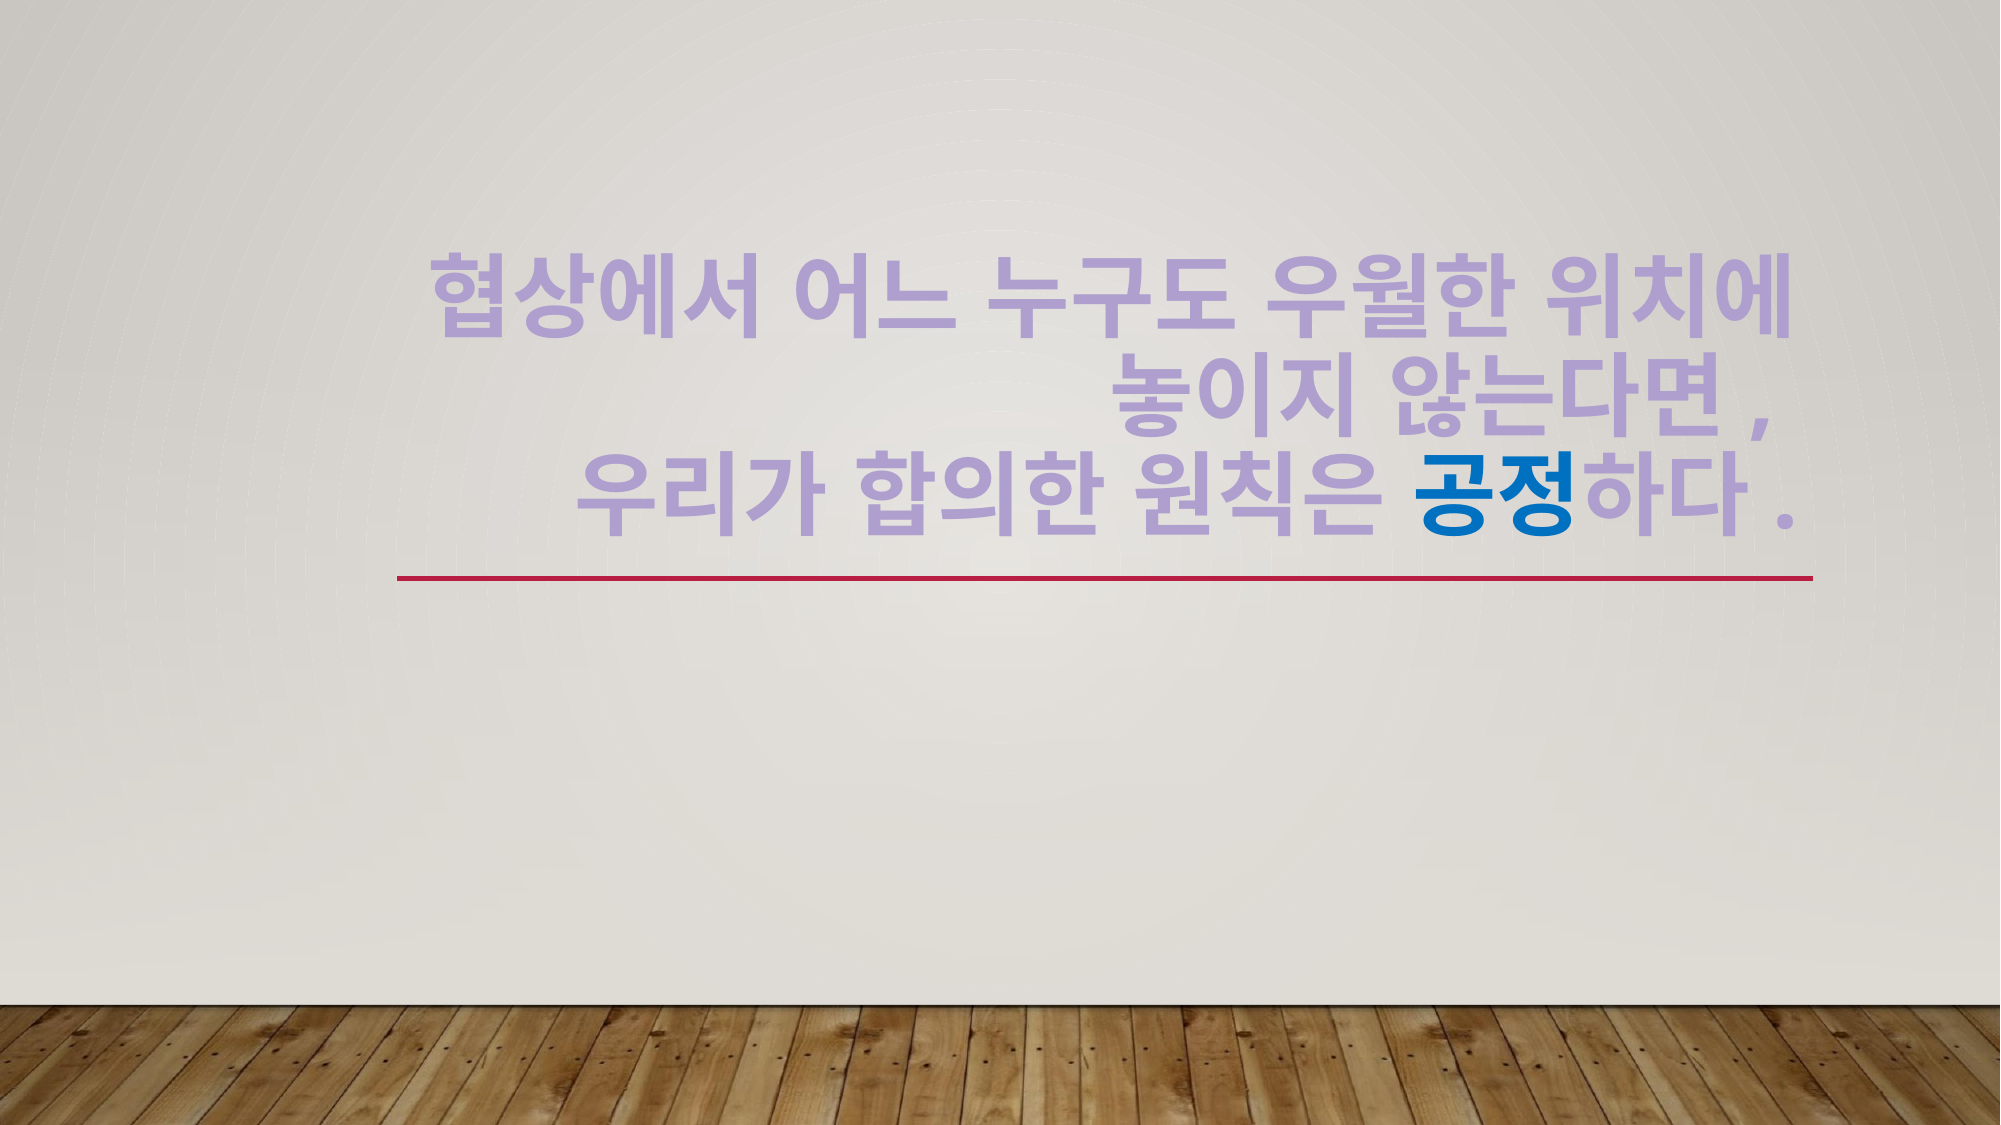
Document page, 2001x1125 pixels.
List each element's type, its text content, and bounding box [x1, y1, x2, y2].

title 협상에서 어느 누구도 우월한 위치에 놓이지 않는다면, 우리가 합의한 원칙은 공정하다. [396, 131, 1814, 549]
picture [0, 1005, 2000, 1125]
